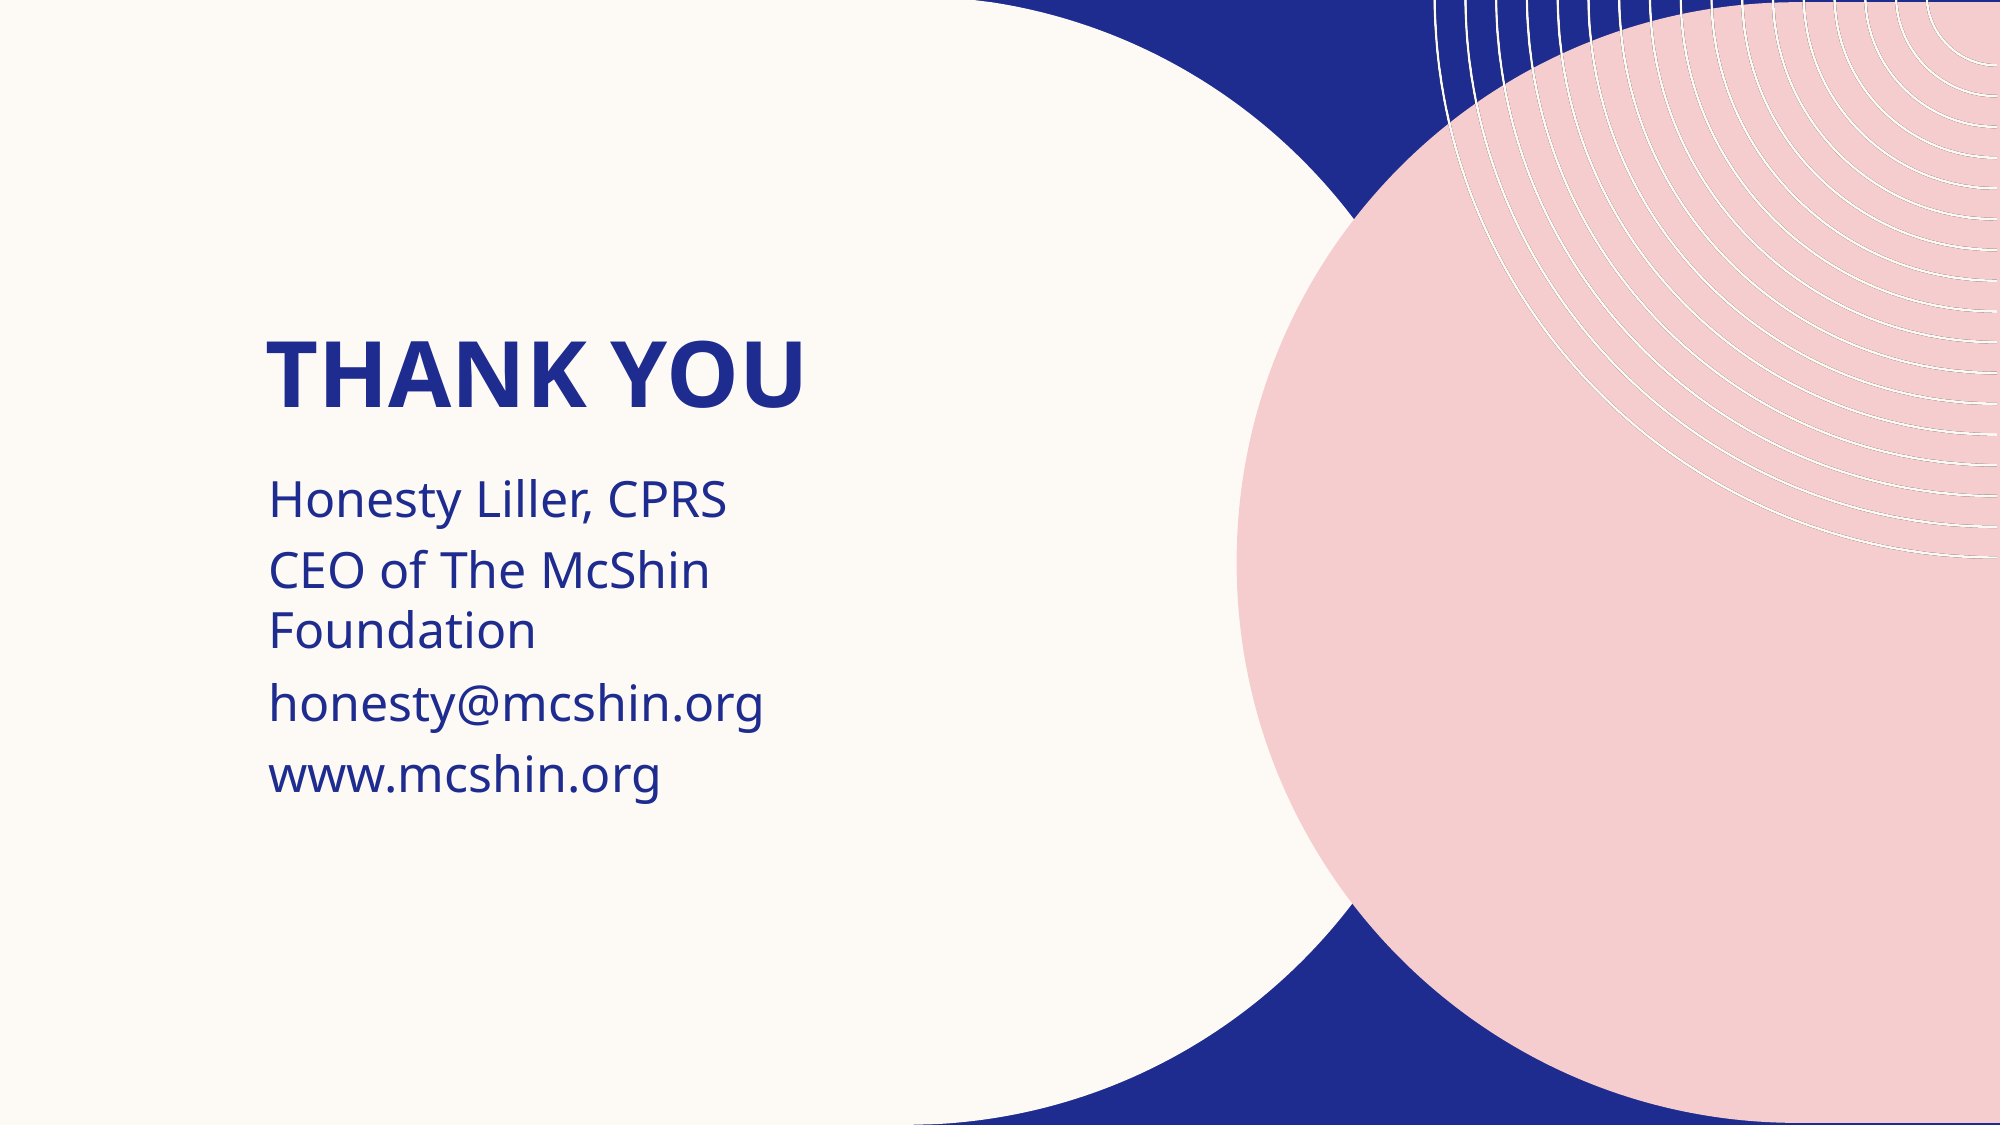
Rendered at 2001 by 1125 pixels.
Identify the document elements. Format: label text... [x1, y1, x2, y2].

title THANK YOU [250, 323, 935, 434]
subtitle Honesty Liller, CPRS CEO of The McShin Foundation honesty@mcshin.org www.mcshin.org [253, 467, 982, 824]
picture [1433, 0, 1997, 559]
